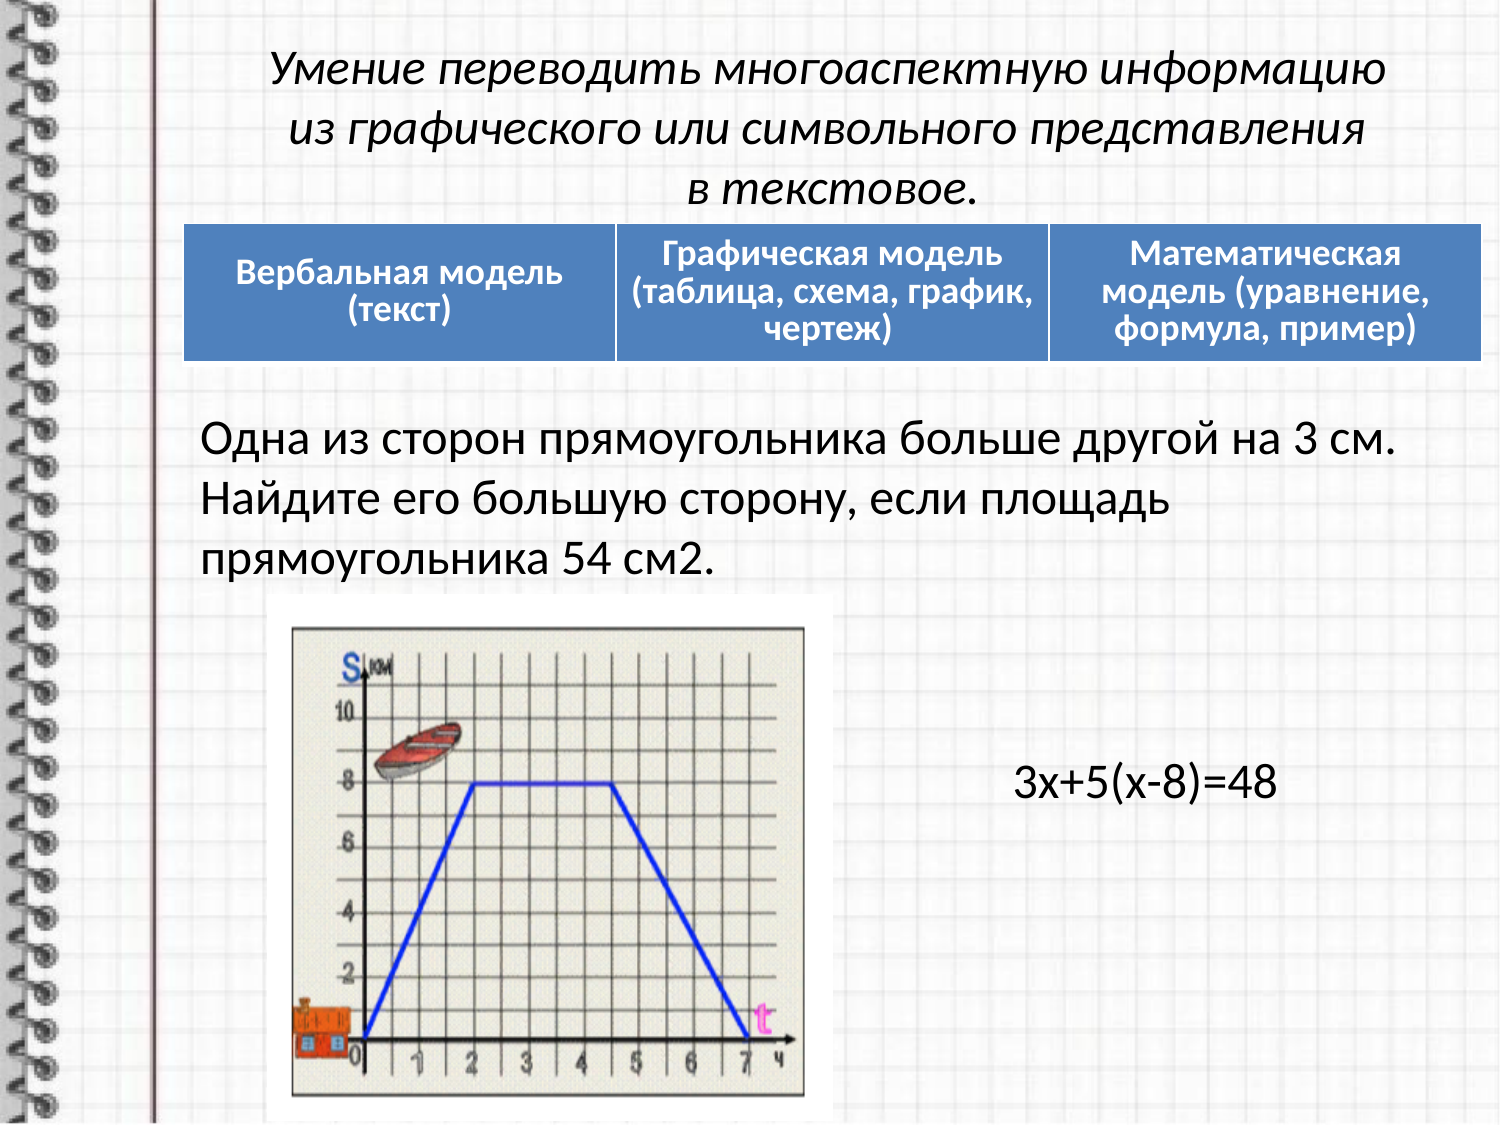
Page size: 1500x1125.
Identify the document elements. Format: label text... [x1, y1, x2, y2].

text_box 3х+5(х-8)=48 [998, 741, 1400, 816]
text_box Одна из сторон прямоугольника больше другой на 3 см. Найдите его большую сторону, если площадь прямоугольника 54 см2. [185, 397, 1483, 593]
table_header Графическая модель (таблица, схема, график, чертеж) [617, 224, 1048, 361]
picture [0, 0, 1500, 1125]
table_header Математическая модель (уравнение, формула, пример) [1050, 224, 1481, 361]
title Умение переводить многоаспектную информацию из графического или символьного представления в текстовое. [123, 30, 1500, 219]
table_header Вербальная модель (текст) [184, 224, 615, 361]
